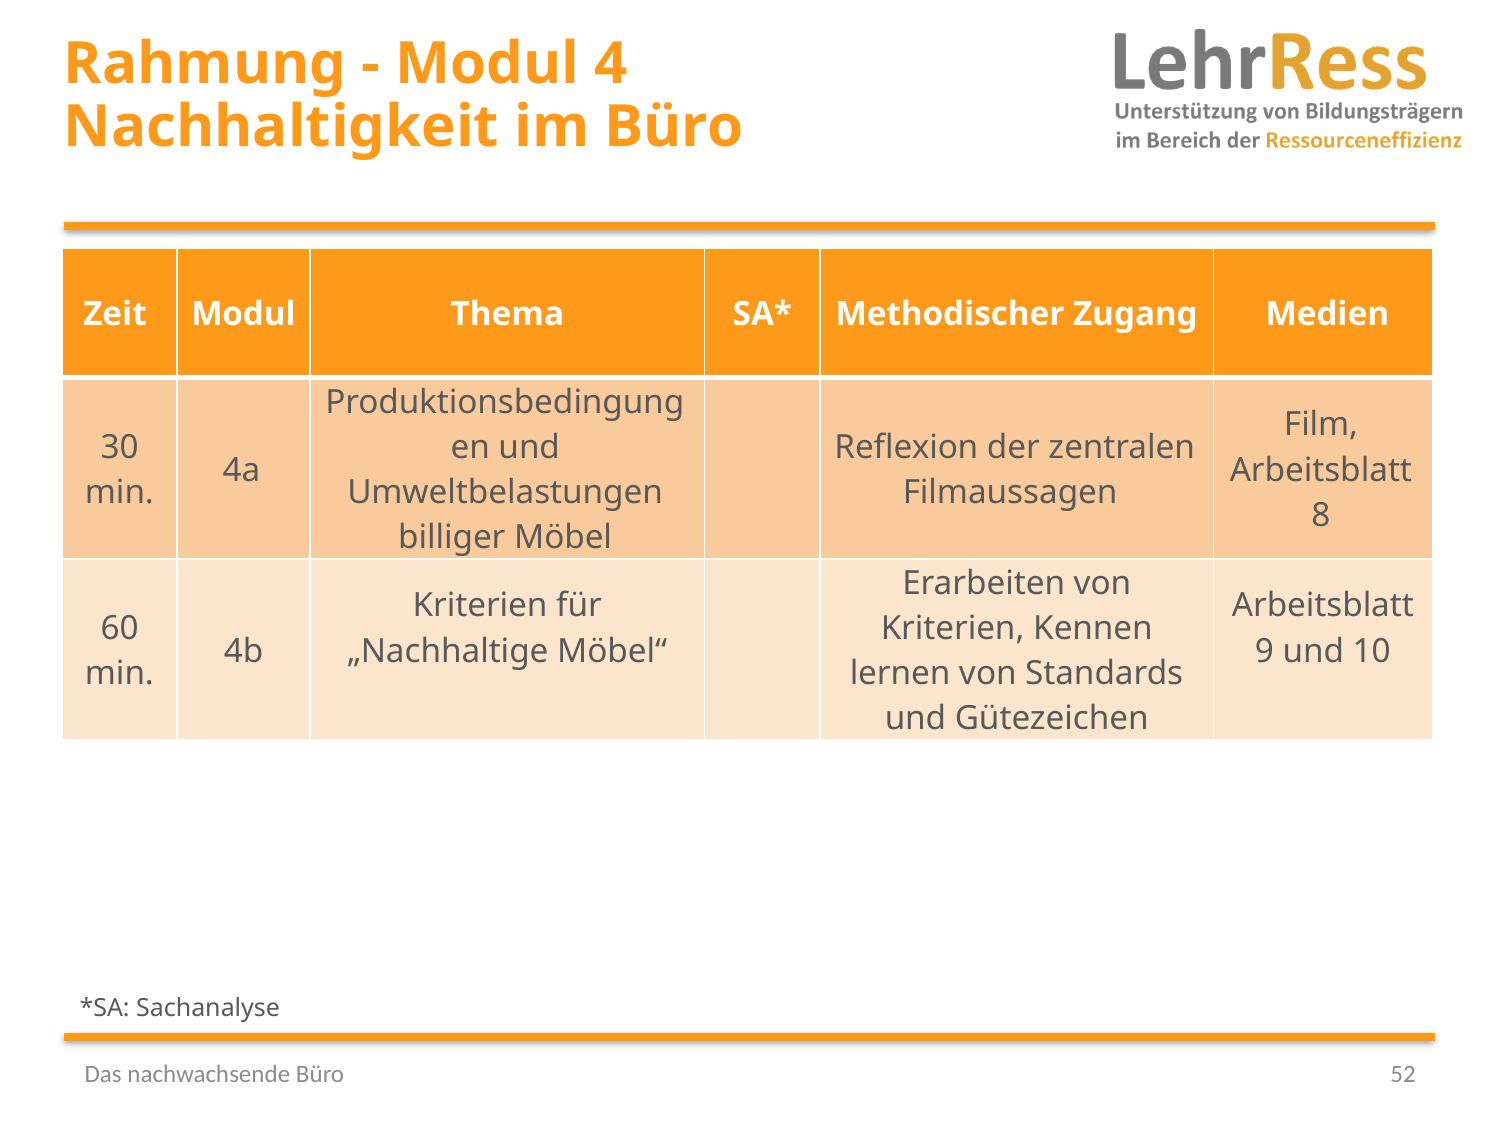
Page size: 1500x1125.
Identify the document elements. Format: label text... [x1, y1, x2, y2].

table_header Zeit [63, 249, 176, 375]
table_cell 30 min. [63, 380, 176, 558]
table_cell 60 min. [63, 560, 176, 739]
text_box *SA: Sachanalyse [64, 984, 478, 1029]
table_cell Kriterien für „Nachhaltige Möbel“ [311, 560, 704, 739]
table_cell 4b [178, 560, 309, 739]
table_cell Produktionsbedingungen und Umweltbelastungen billiger Möbel [311, 380, 704, 558]
slide_number 52 [1338, 1042, 1431, 1103]
table_header Medien [1214, 249, 1432, 375]
table_cell [705, 380, 819, 558]
table_cell Reflexion der zentralen Filmaussagen [821, 380, 1213, 558]
title Rahmung - Modul 4 Nachhaltigkeit im Büro [64, 33, 1068, 209]
table_cell Erarbeiten von Kriterien, Kennen lernen von Standards und Gütezeichen [821, 560, 1213, 739]
table_header Methodischer Zugang [821, 249, 1213, 375]
table_header SA* [705, 249, 819, 375]
picture [1095, 19, 1483, 156]
table_header Modul [178, 249, 309, 375]
table_header Thema [311, 249, 704, 375]
footer Das nachwachsende Büro [69, 1042, 576, 1103]
table_cell [705, 560, 819, 739]
table_cell 4a [178, 380, 309, 558]
table_cell Arbeitsblatt 9 und 10 [1214, 560, 1432, 739]
table_cell Film, Arbeitsblatt 8 [1214, 380, 1432, 558]
